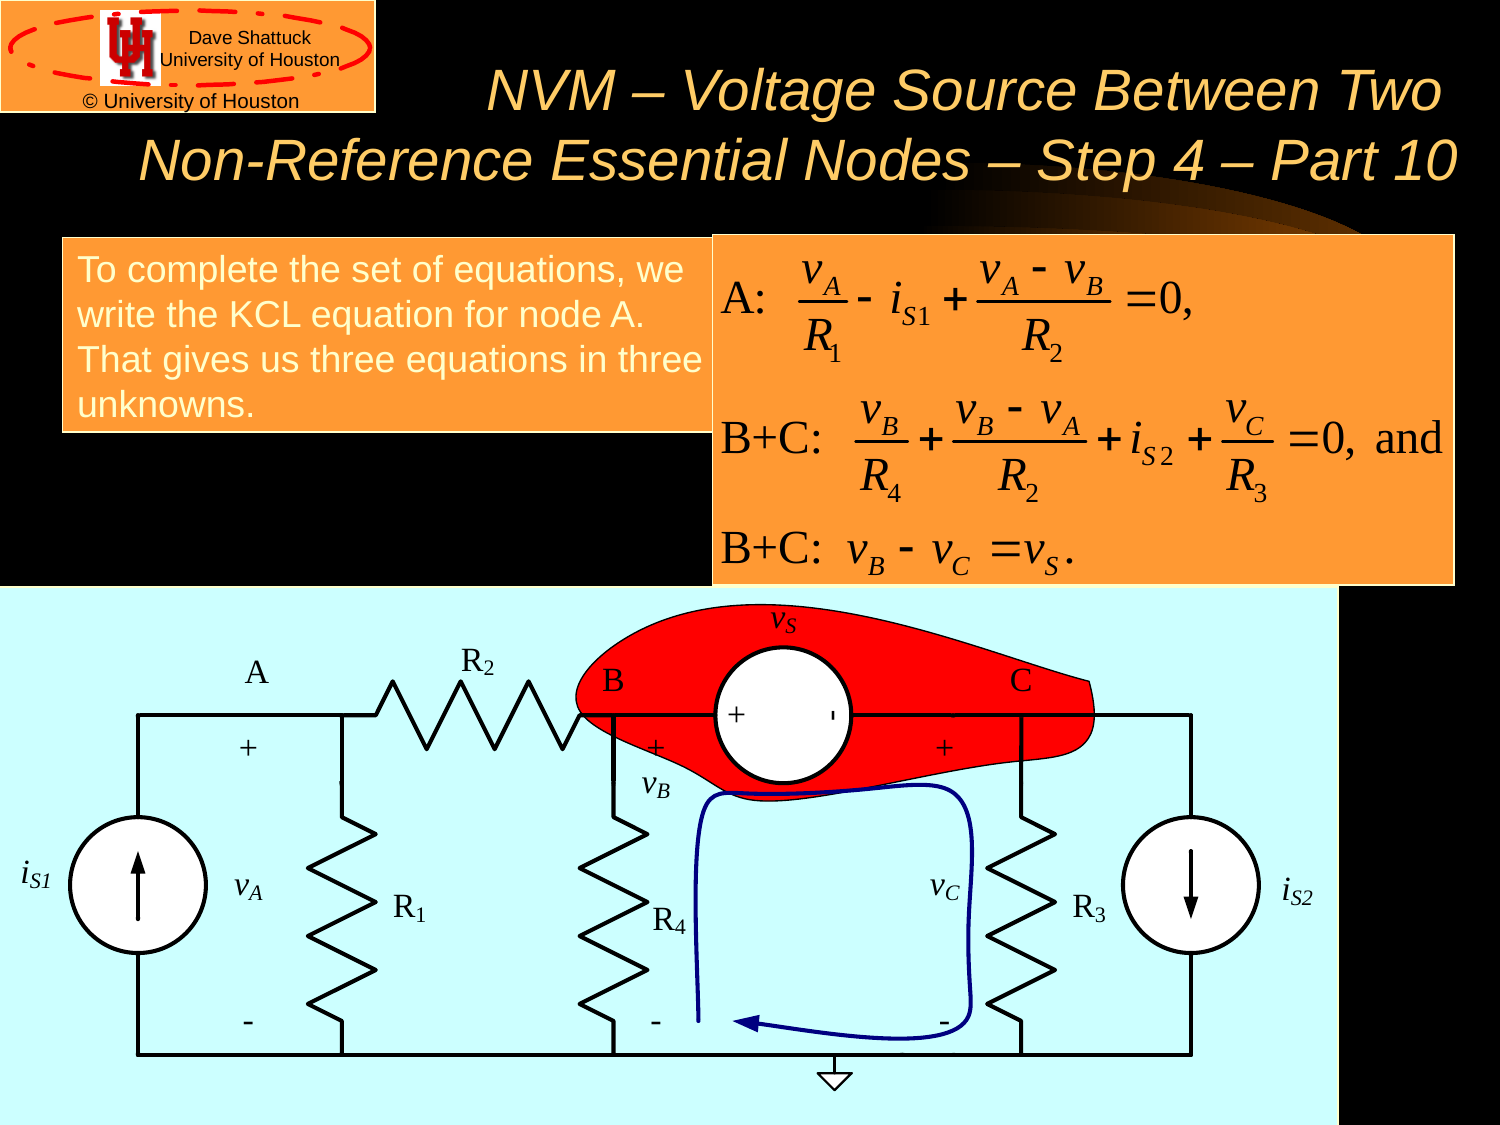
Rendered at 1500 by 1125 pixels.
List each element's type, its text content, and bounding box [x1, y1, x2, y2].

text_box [0, 587, 1338, 1125]
text_box To complete the set of equations, we write the KCL equation for node A. That gives us three equations in three unknowns. [62, 237, 708, 433]
title NVM – Voltage Source Between Two Non-Reference Essential Nodes – Step 4 – Part 10 [74, 37, 1476, 201]
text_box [712, 235, 1454, 585]
